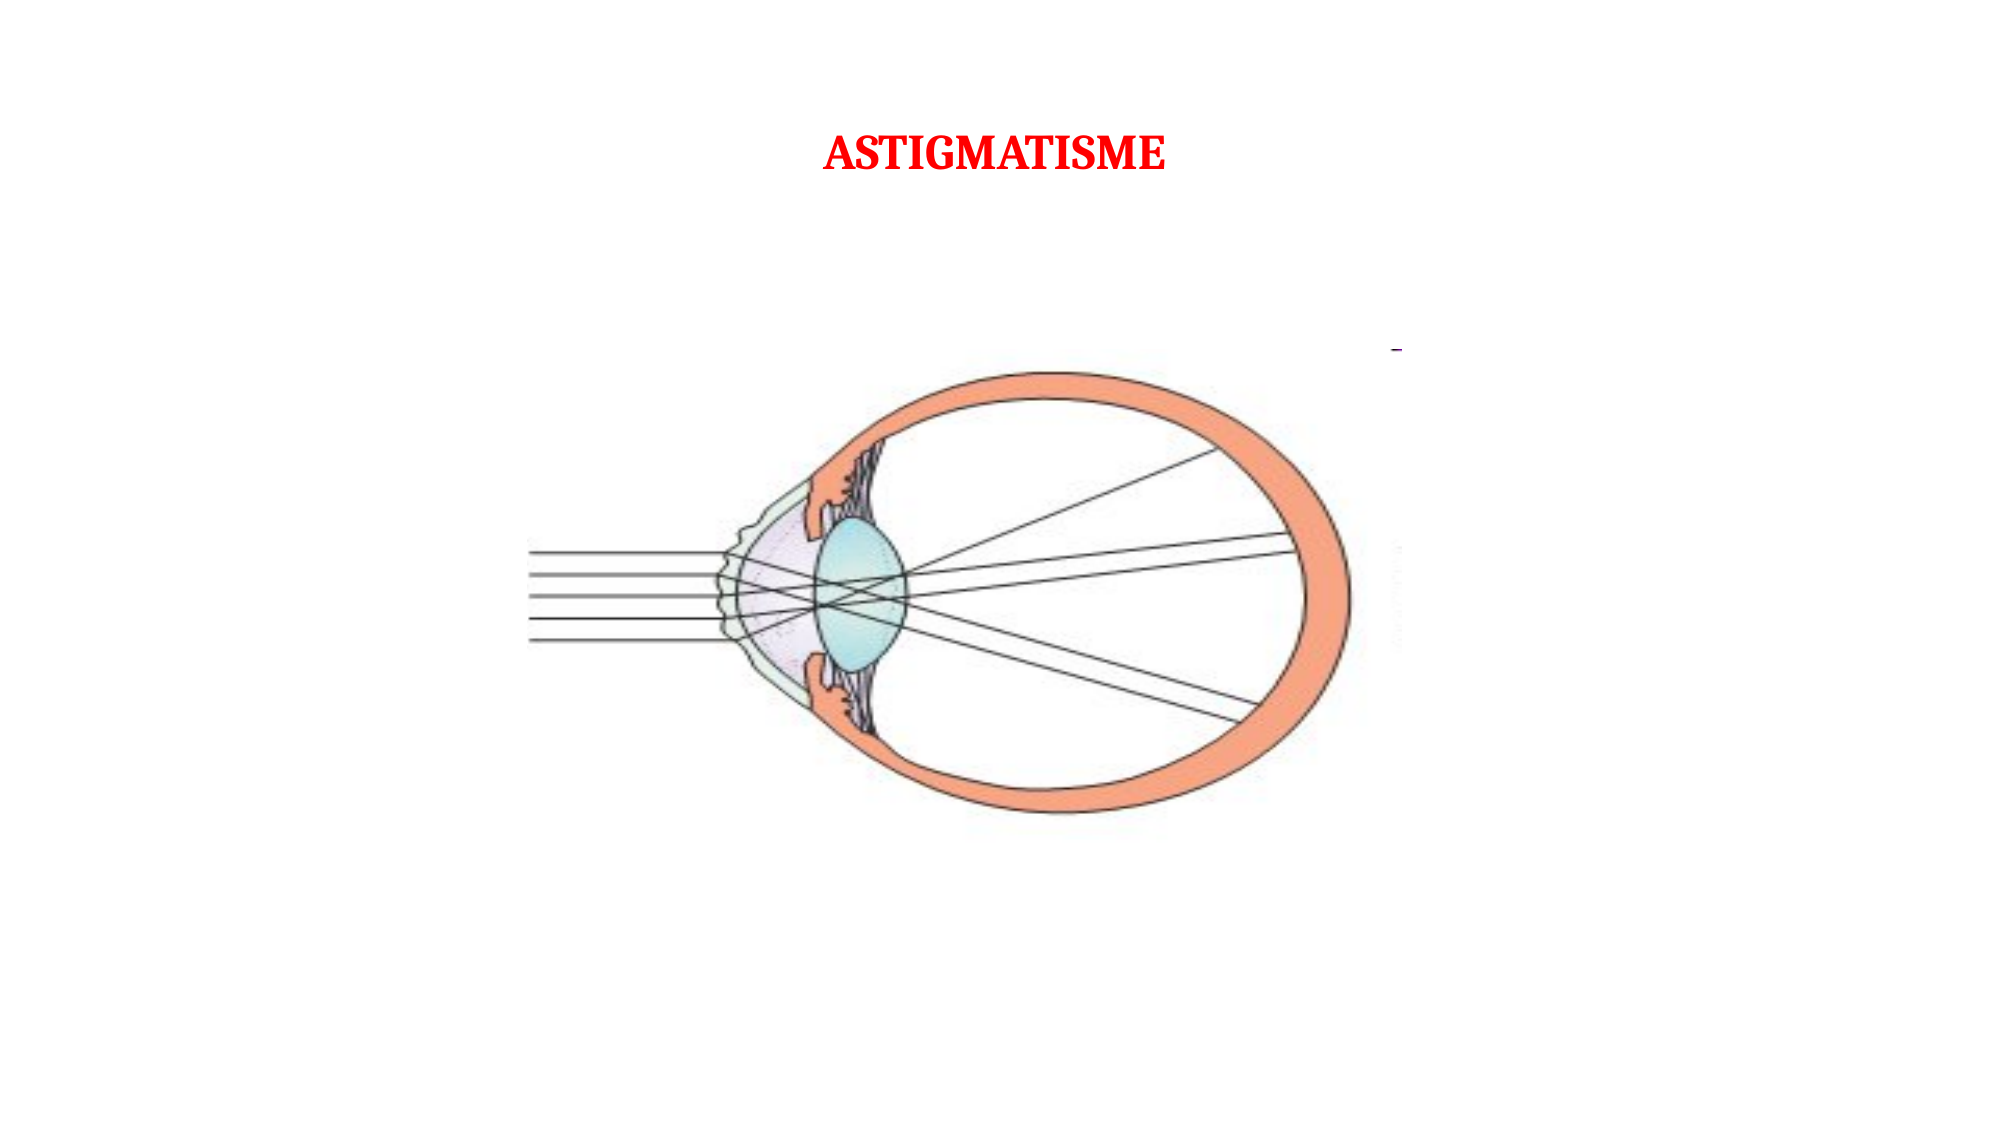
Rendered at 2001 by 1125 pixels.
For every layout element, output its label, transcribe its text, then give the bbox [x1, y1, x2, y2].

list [527, 349, 1402, 847]
title ASTIGMATISME [99, 56, 1900, 244]
